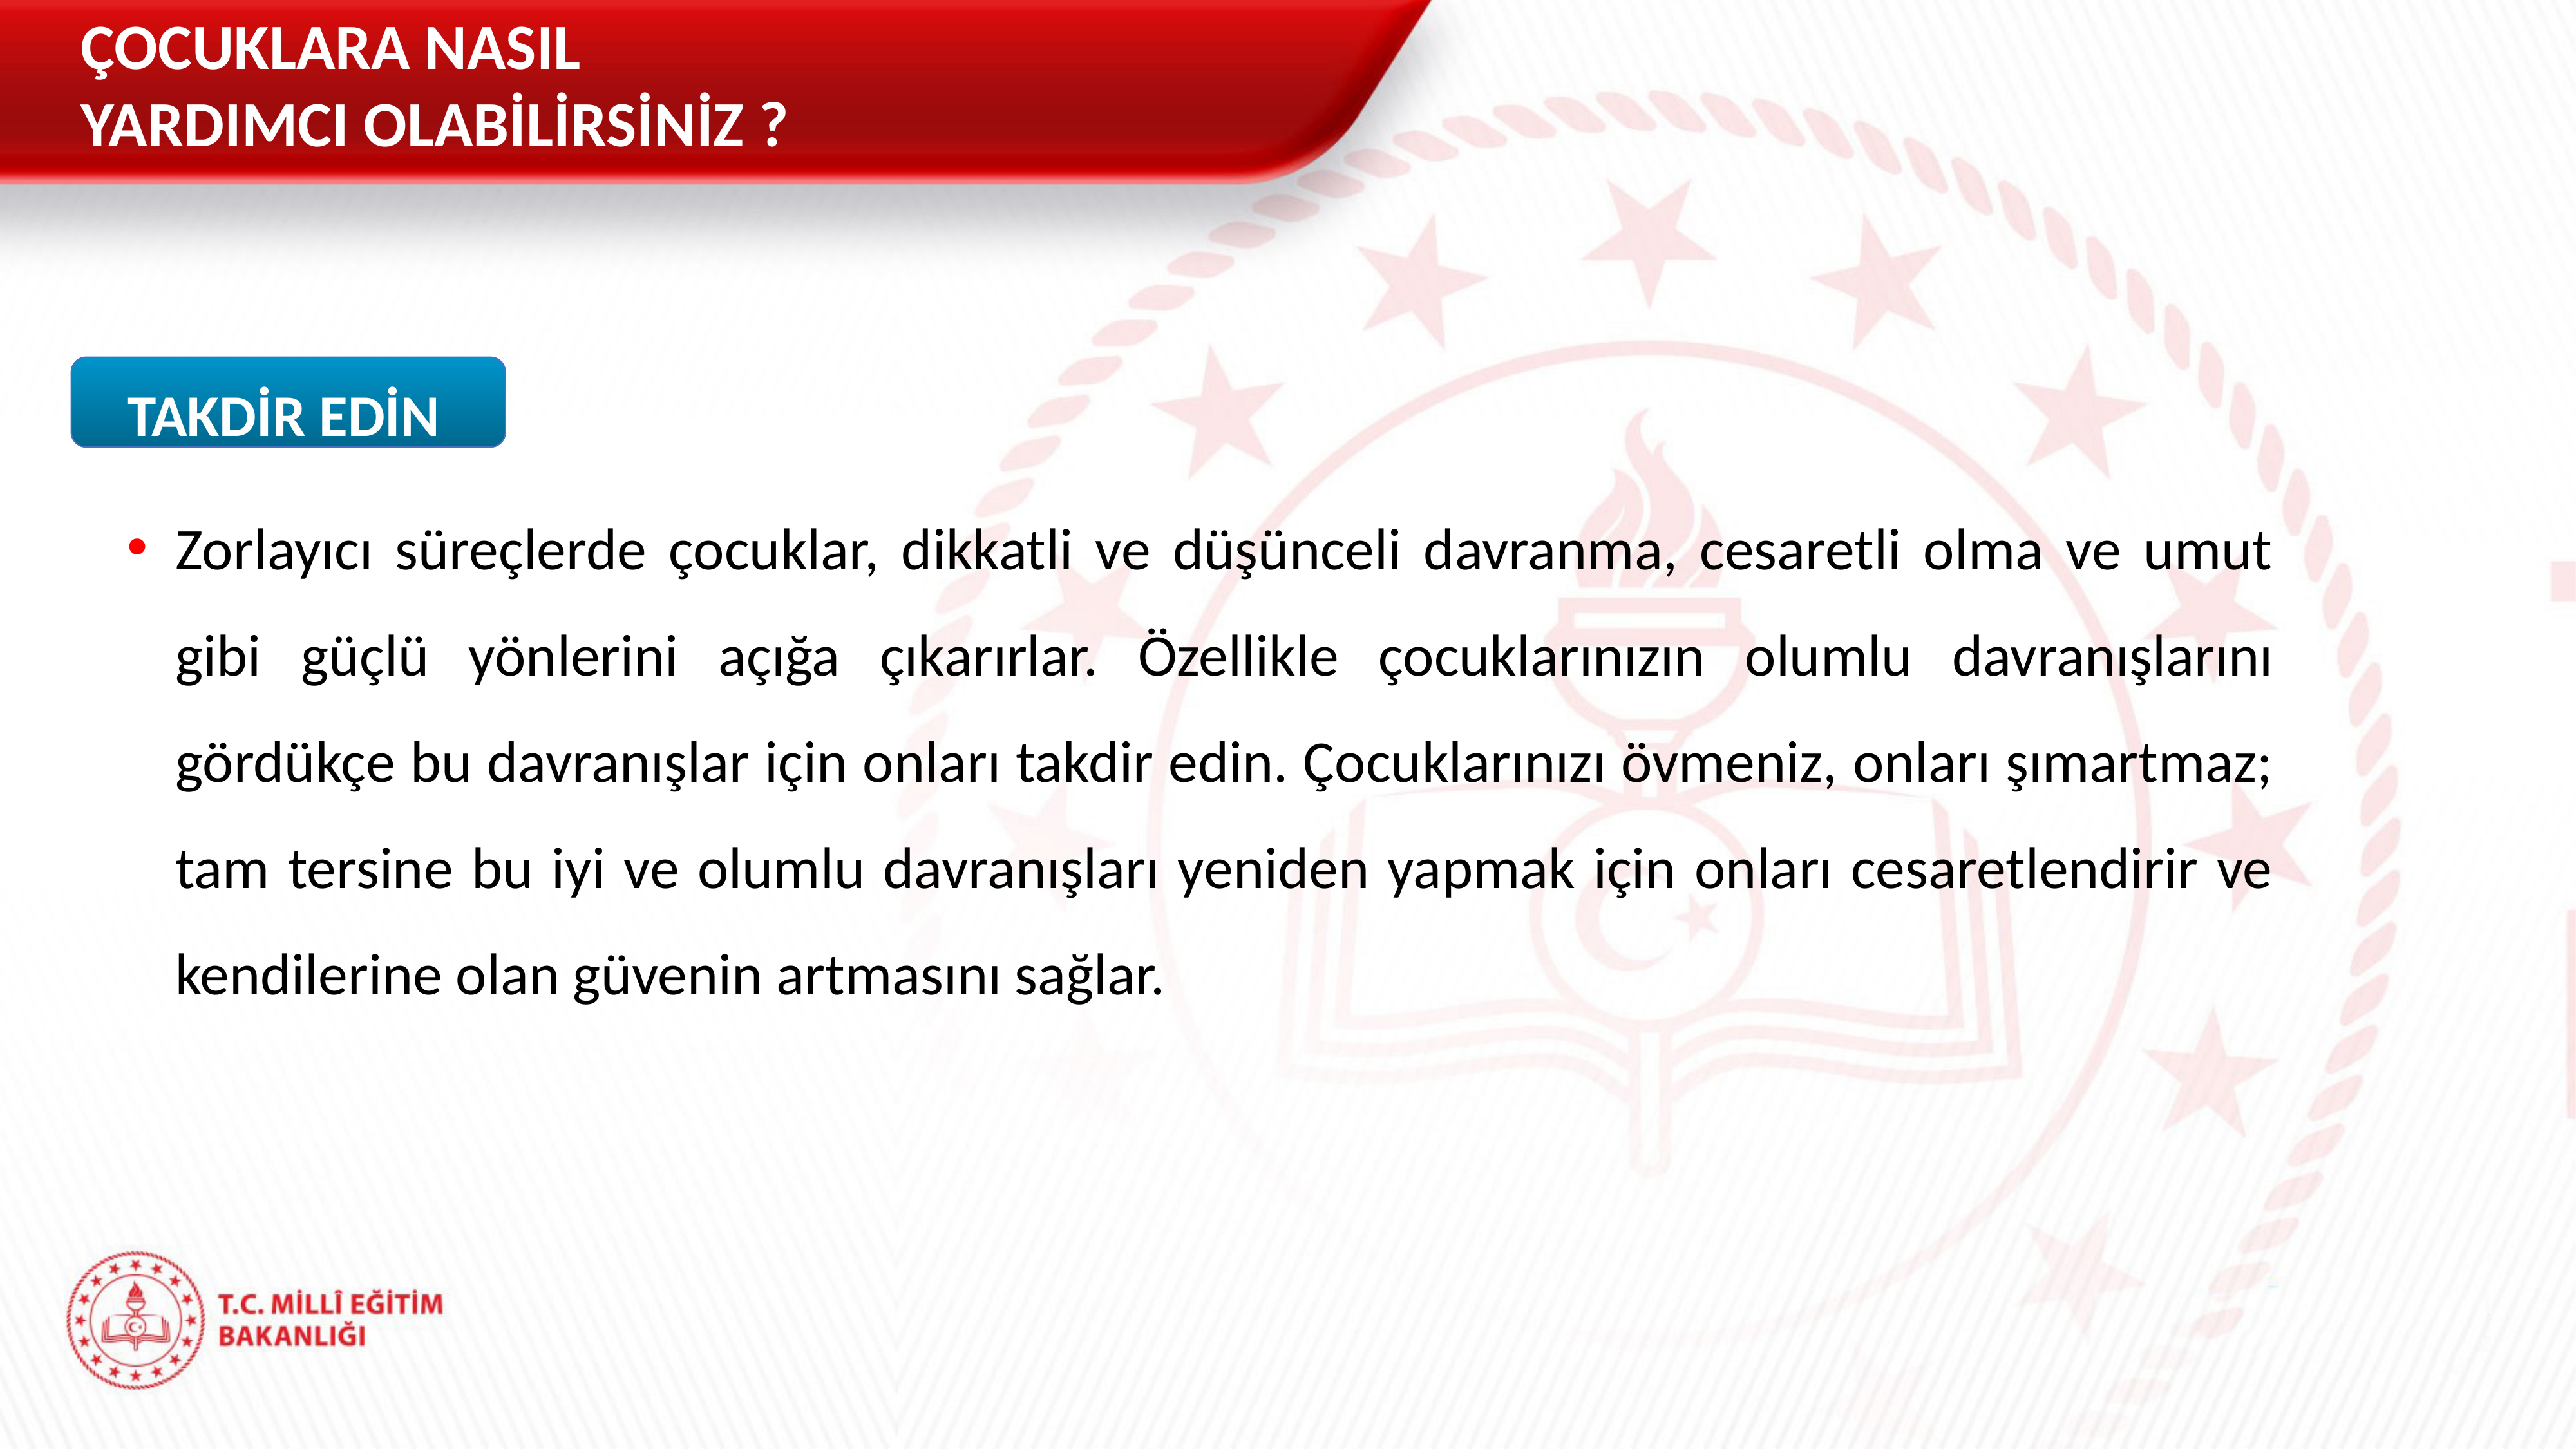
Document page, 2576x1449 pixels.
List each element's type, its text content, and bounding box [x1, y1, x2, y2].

picture [0, 0, 2576, 1449]
text_box [70, 356, 117, 448]
text_box ÇOCUKLARA NASIL YARDIMCI OLABİLİRSİNİZ ? [71, 0, 848, 164]
text_box TAKDİR EDİN Zorlayıcı süreçlerde çocuklar, dikkatli ve düşünceli davranma, cesaretli olma ve umut gibi güçlü yönlerini açığa çıkarırlar. Özellikle çocuklarınızın olumlu davranışlarını gördükçe bu davranışlar için onları takdir edin. Çocuklarınızı övmeniz, onları şımartmaz; tam tersine bu iyi ve olumlu davranışları yeniden yapmak için onları cesaretlendirir ve kendilerine olan güvenin artmasını sağlar. [117, 337, 2286, 1227]
